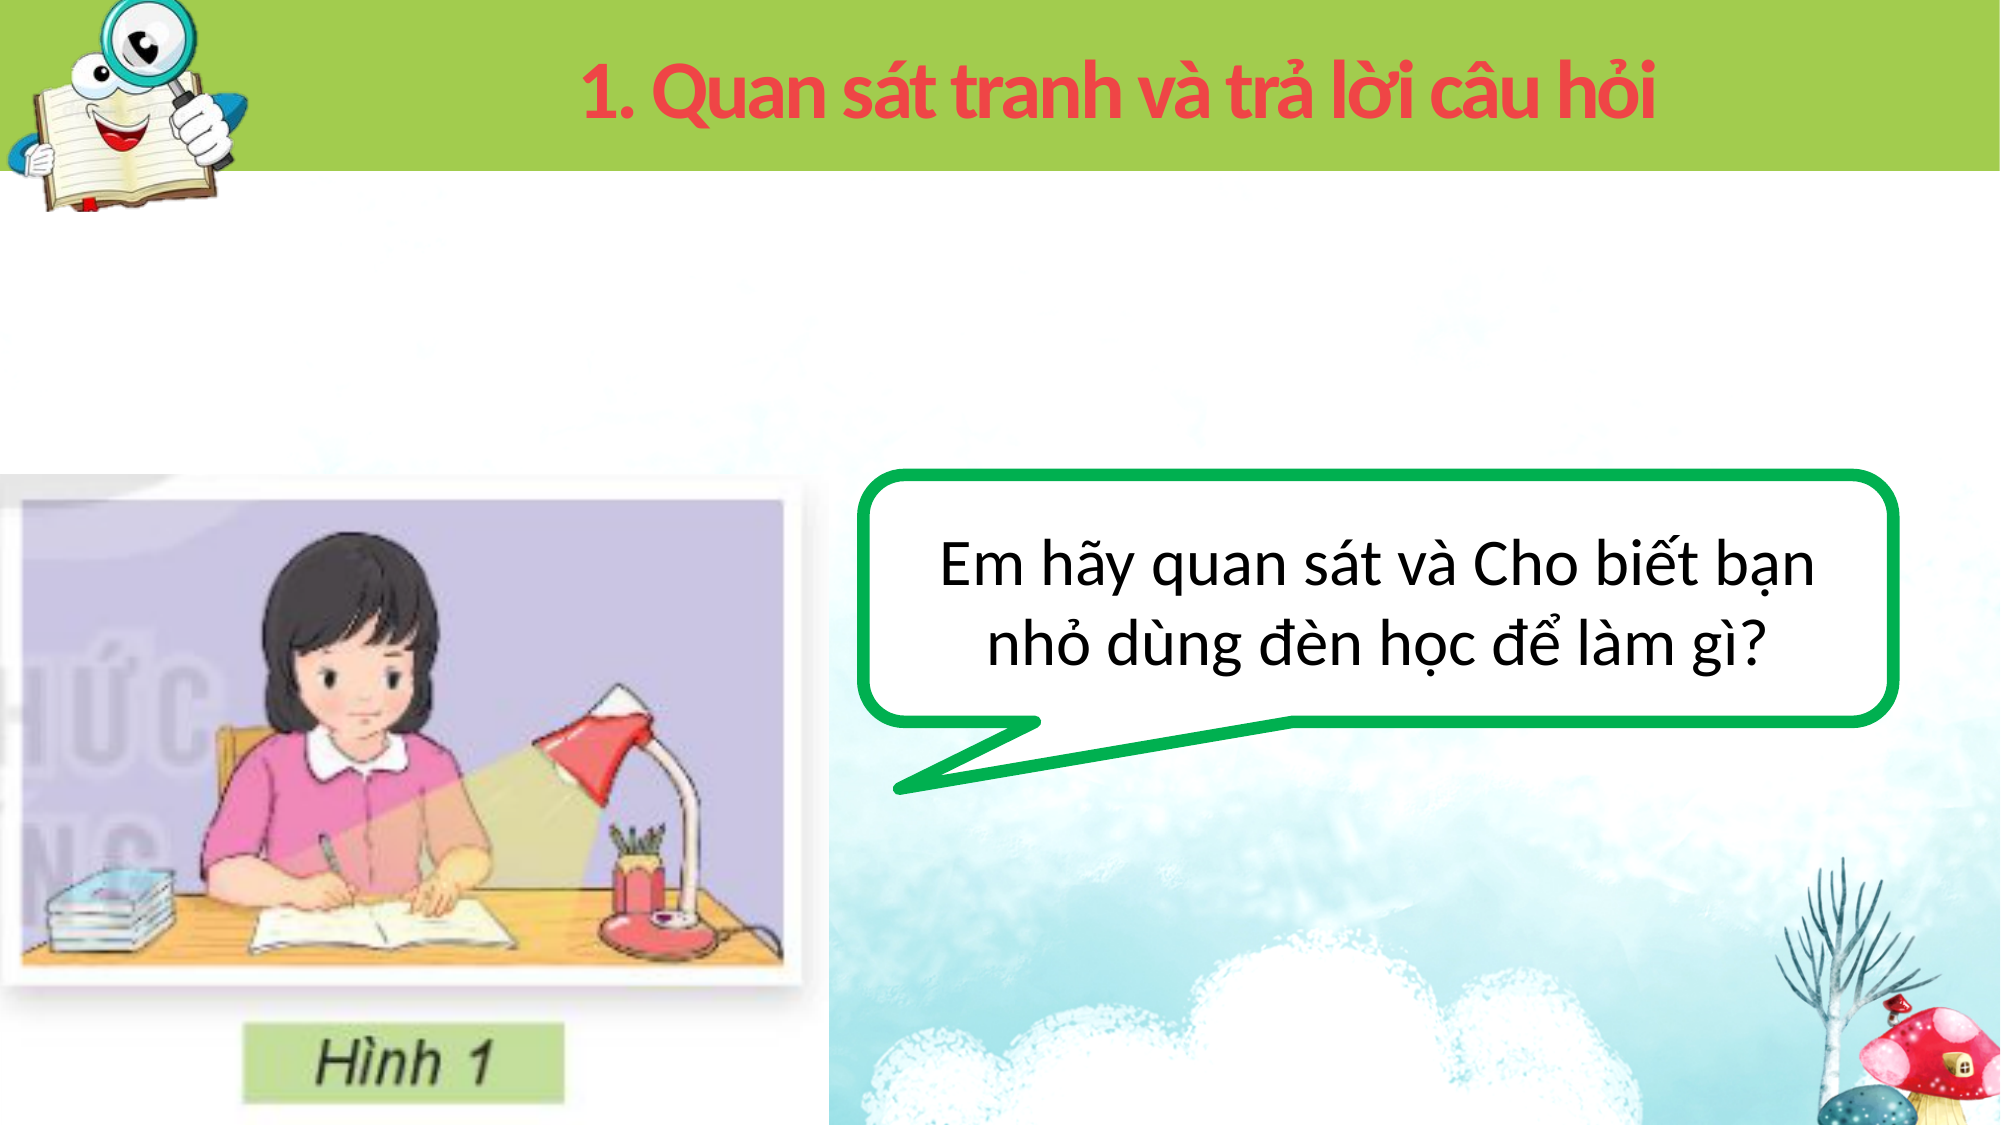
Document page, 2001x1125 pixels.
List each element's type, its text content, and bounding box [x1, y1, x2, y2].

text_box 1. Quan sát tranh và trả lời câu hỏi [577, 34, 2000, 135]
picture [0, 0, 2001, 1125]
text_box Em hãy quan sát và Cho biết bạn nhỏ dùng đèn học để làm gì? [861, 472, 1896, 791]
text_box [284, 0, 2000, 173]
